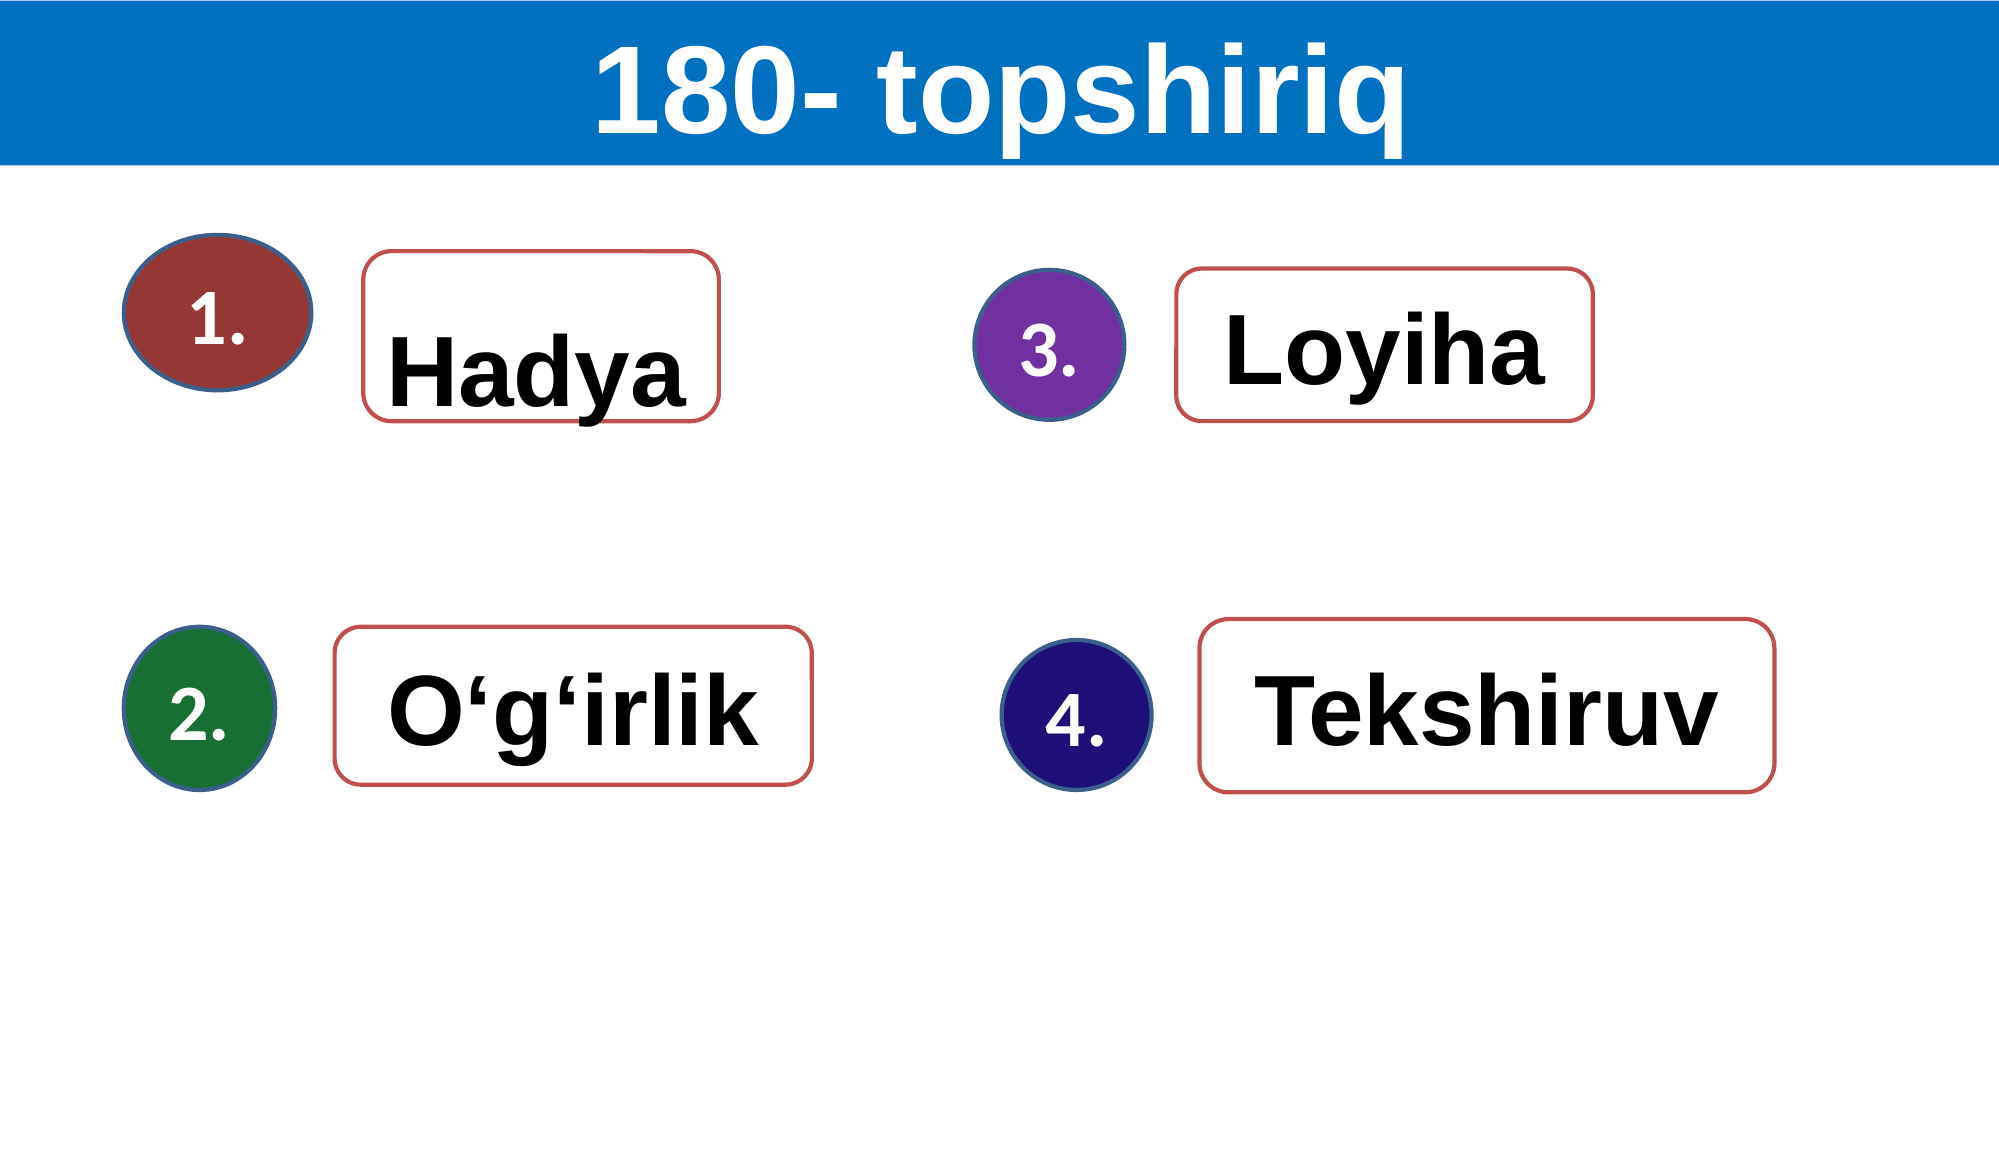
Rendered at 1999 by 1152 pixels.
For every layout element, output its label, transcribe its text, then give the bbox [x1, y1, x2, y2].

text_box 180- topshiriq [0, 0, 1999, 166]
text_box Loyiha [1174, 266, 1595, 424]
text_box 1. [121, 232, 314, 393]
text_box 3. [972, 267, 1127, 422]
text_box Hadya [361, 249, 721, 424]
text_box O‘g‘irlik [332, 624, 814, 787]
text_box 4. [999, 637, 1154, 793]
text_box 2. [121, 624, 278, 793]
text_box Tekshiruv [1197, 616, 1777, 795]
